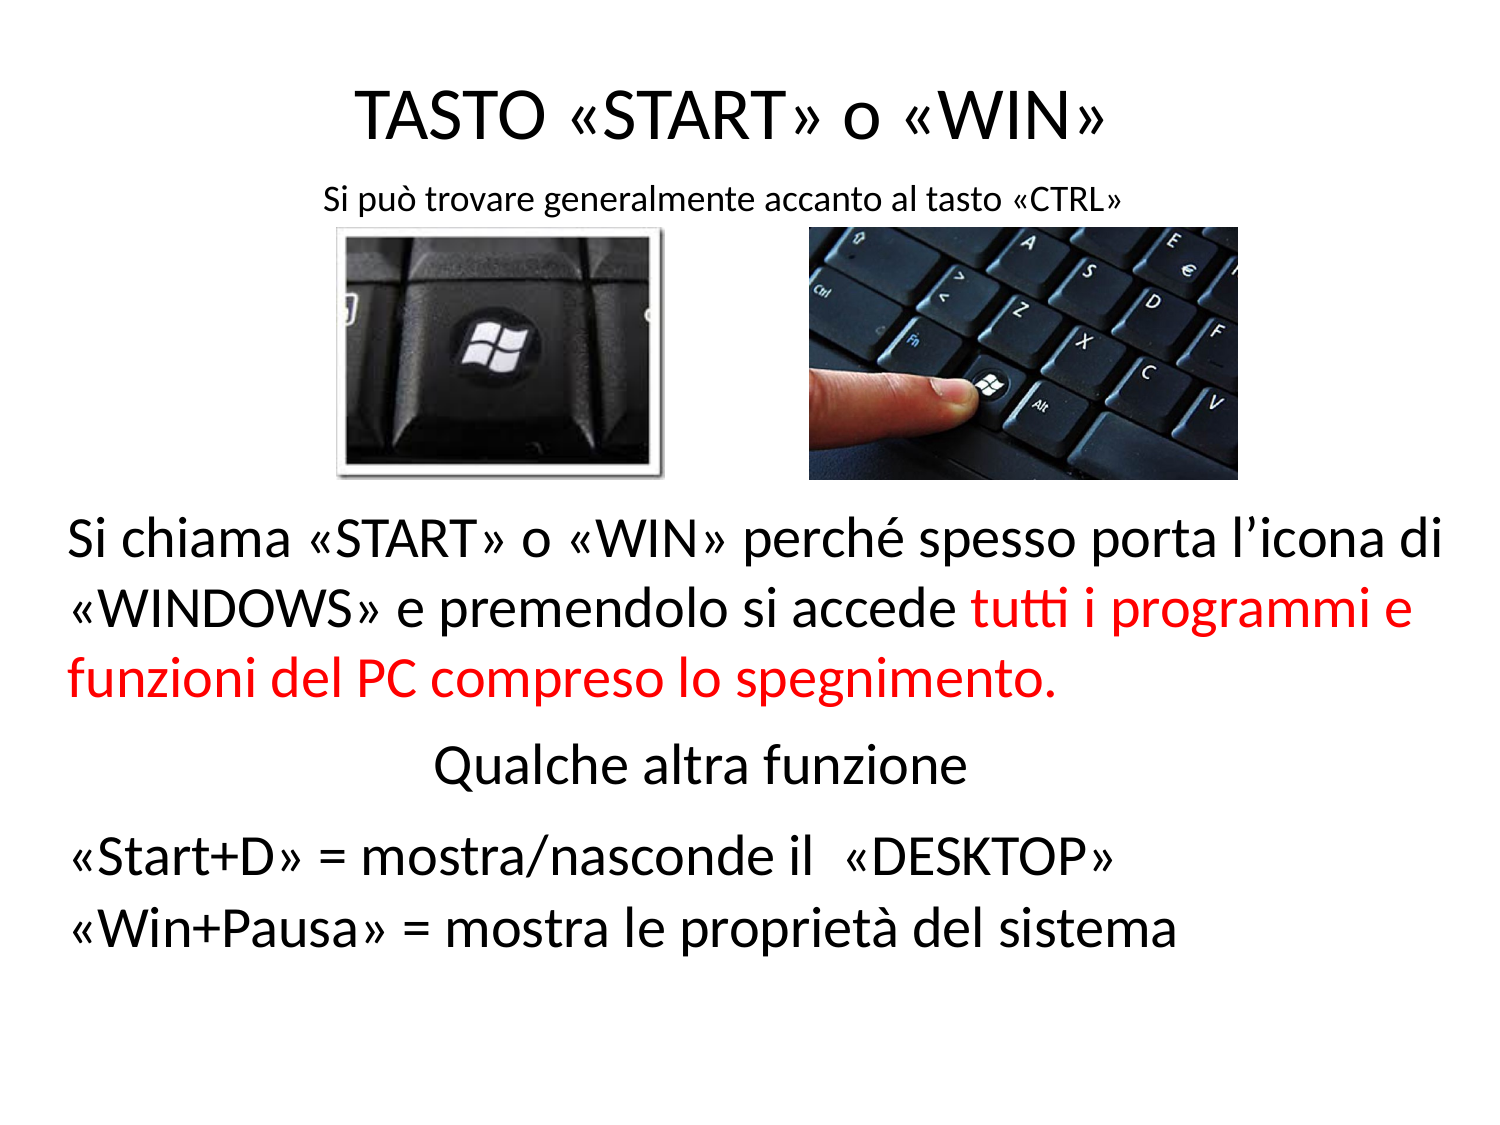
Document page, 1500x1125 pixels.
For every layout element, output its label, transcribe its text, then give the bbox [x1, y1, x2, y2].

text_box «Start+D» = mostra/nasconde il «DESKTOP» [53, 809, 1447, 895]
picture [336, 227, 665, 481]
text_box Qualche altra funzione [419, 718, 1117, 804]
text_box TASTO «START» o «WIN» [339, 56, 1132, 162]
text_box Si chiama «START» o «WIN» perché spesso porta l’icona di «WINDOWS» e premendolo si accede tutti i programmi e funzioni del PC compreso lo spegnimento. [53, 491, 1471, 717]
text_box «Win+Pausa» = mostra le proprietà del sistema [52, 881, 1244, 967]
text_box Si può trovare generalmente accanto al tasto «CTRL» [308, 166, 1160, 227]
picture [808, 227, 1238, 481]
